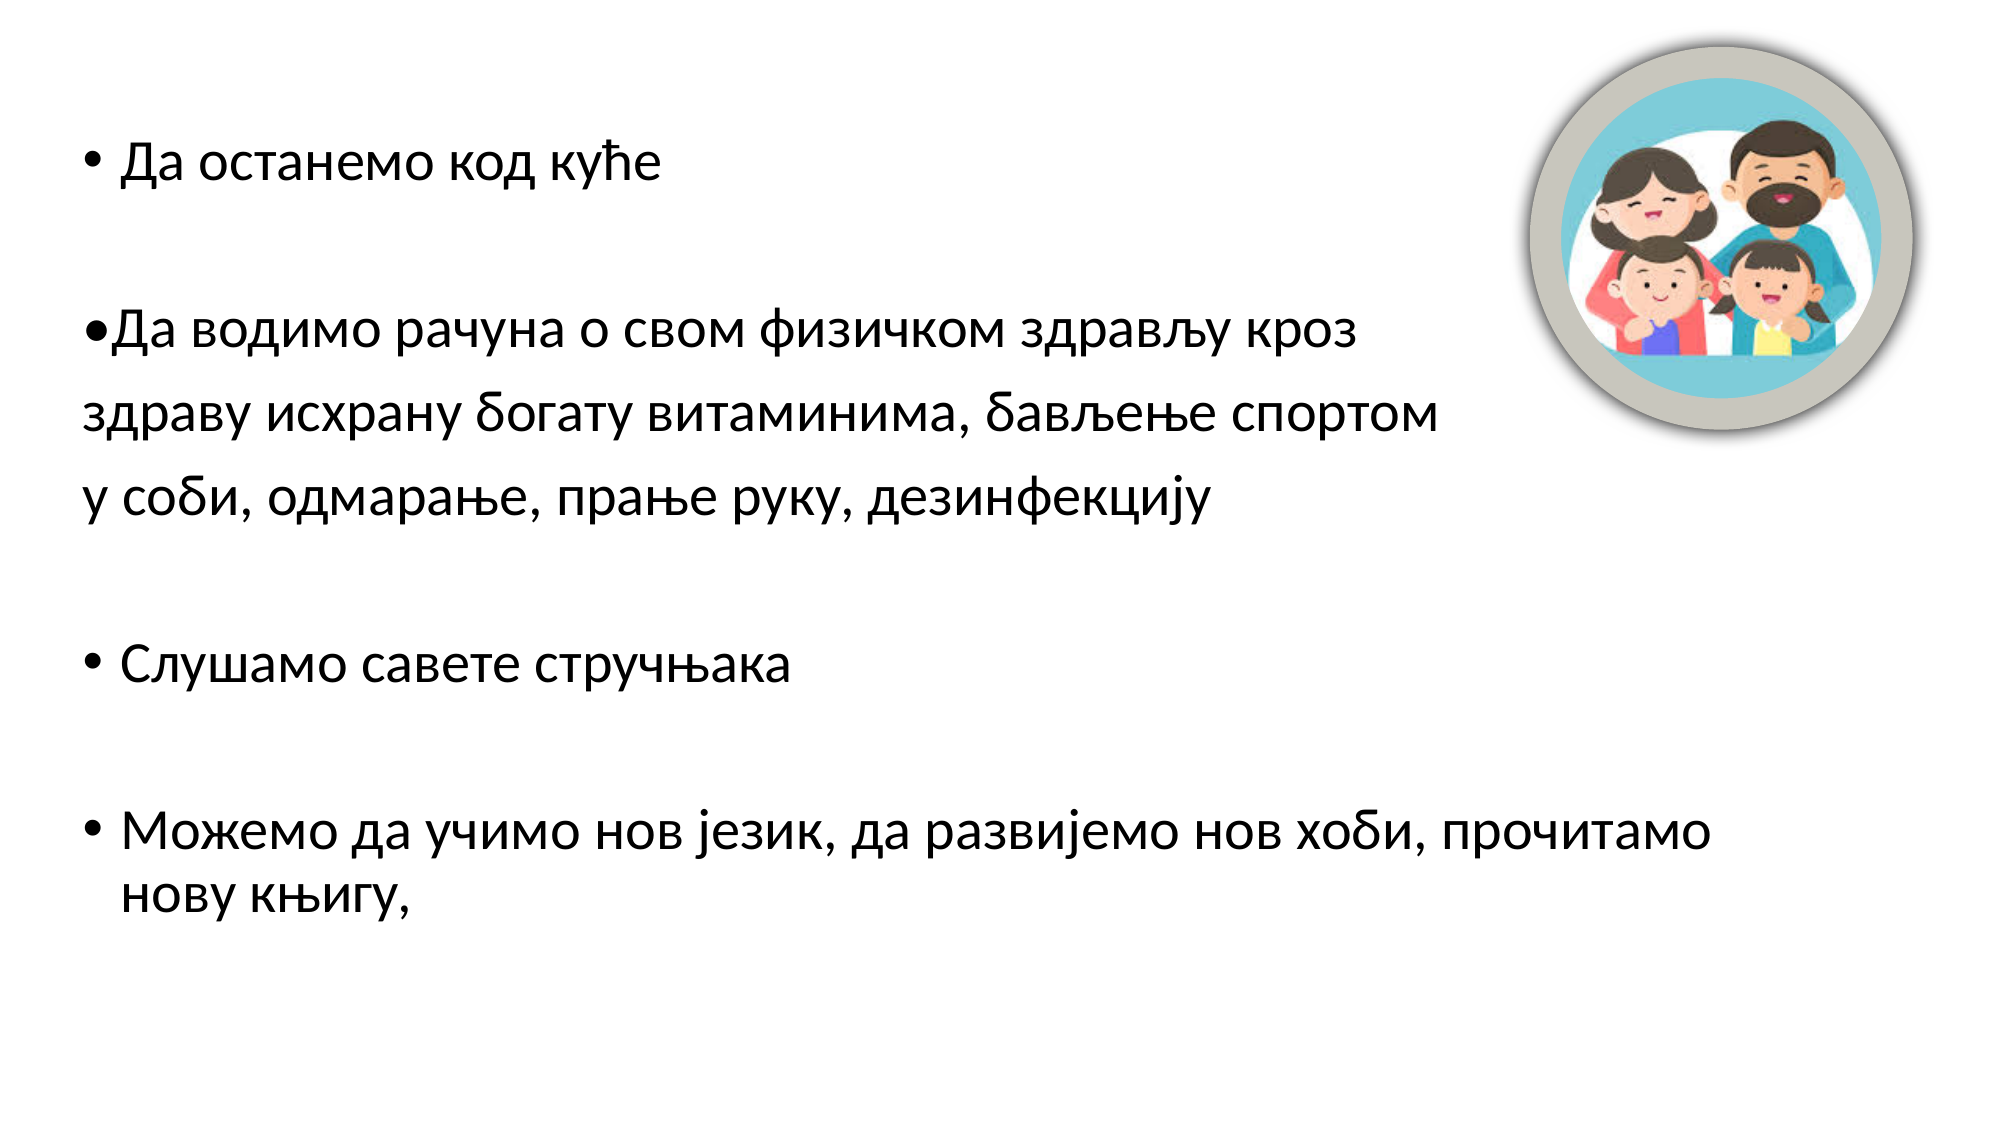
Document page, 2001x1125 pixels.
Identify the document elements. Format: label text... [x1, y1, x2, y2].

list Да останемо код куће •Да водимо рачуна о свом физичком здрављу кроз здраву исхрану богату витаминима, бављење спортом у соби, одмарање, прање руку, дезинфекцију Слушамо савете стручњака Можемо да учимо нов језик, да развијемо нов хоби, прочитамо нову књигу, [67, 122, 1793, 1090]
picture [1545, 62, 1897, 415]
